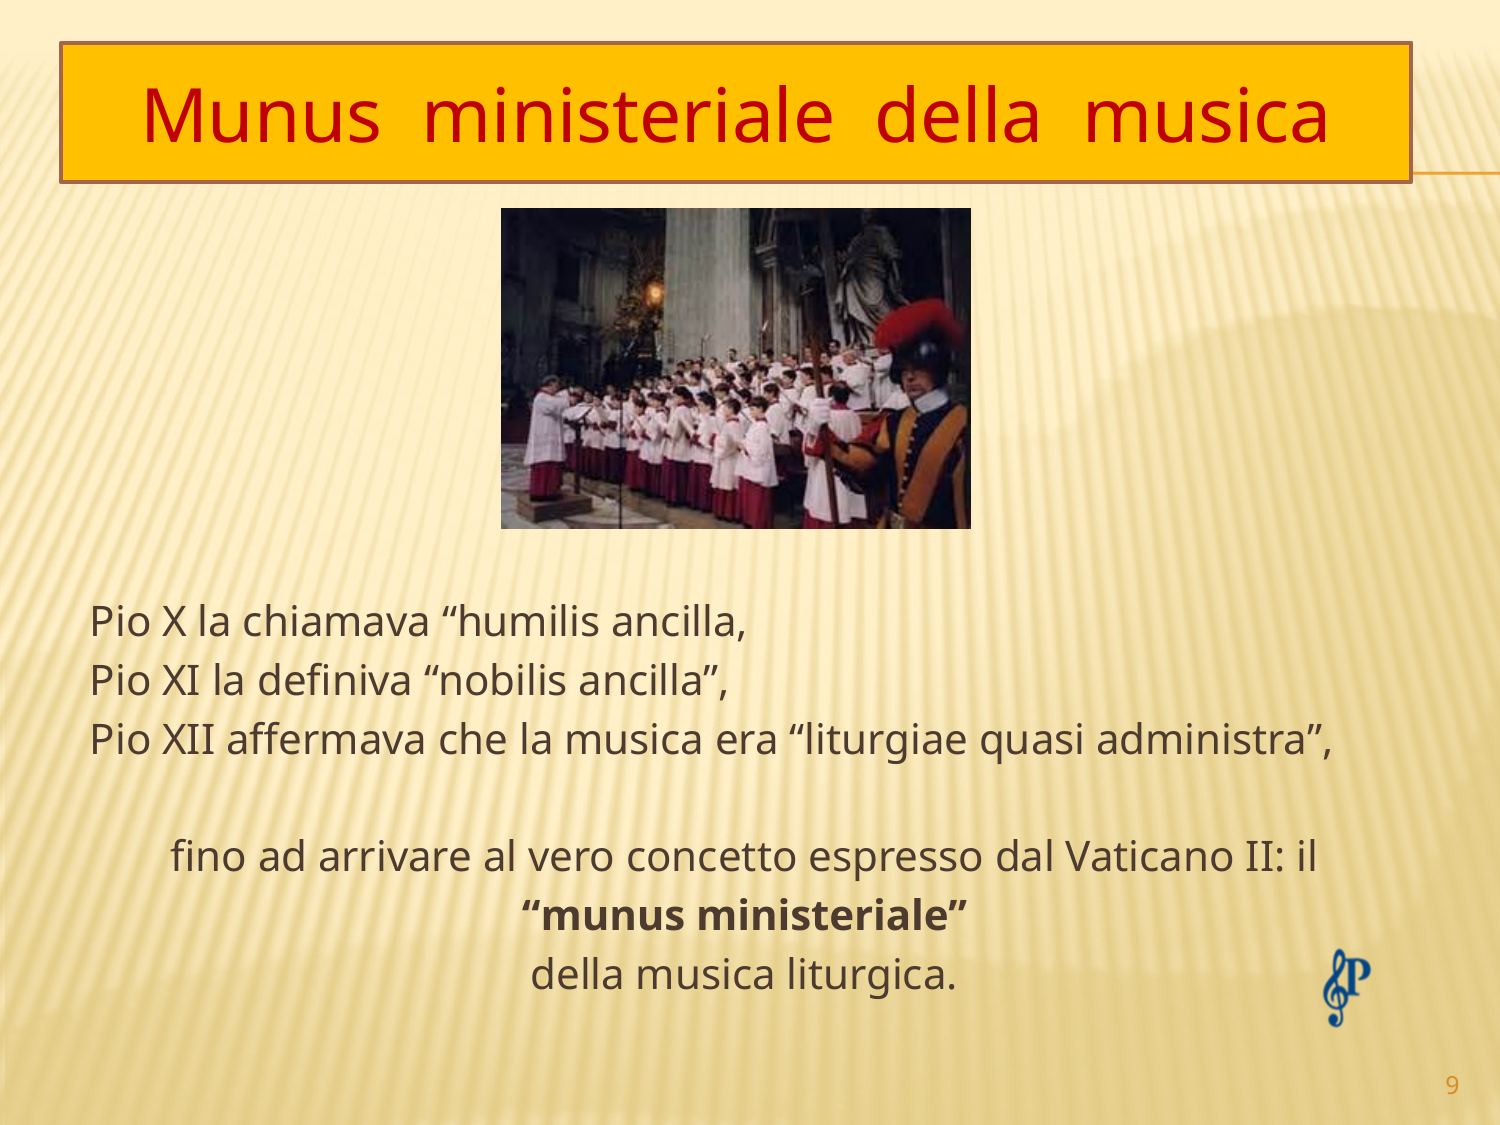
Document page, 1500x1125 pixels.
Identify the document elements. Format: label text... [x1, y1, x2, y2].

slide_number 9 [1350, 1061, 1475, 1103]
picture [501, 207, 971, 529]
list Pio X la chiamava “humilis ancilla, Pio XI la definiva “nobilis ancilla”, Pio XII affermava che la musica era “liturgiae quasi administra”, fino ad arrivare al vero concetto espresso dal Vaticano II: il “munus ministeriale” della musica liturgica. [75, 528, 1425, 1005]
title Munus ministeriale della musica [59, 41, 1413, 184]
picture [1304, 940, 1388, 1036]
